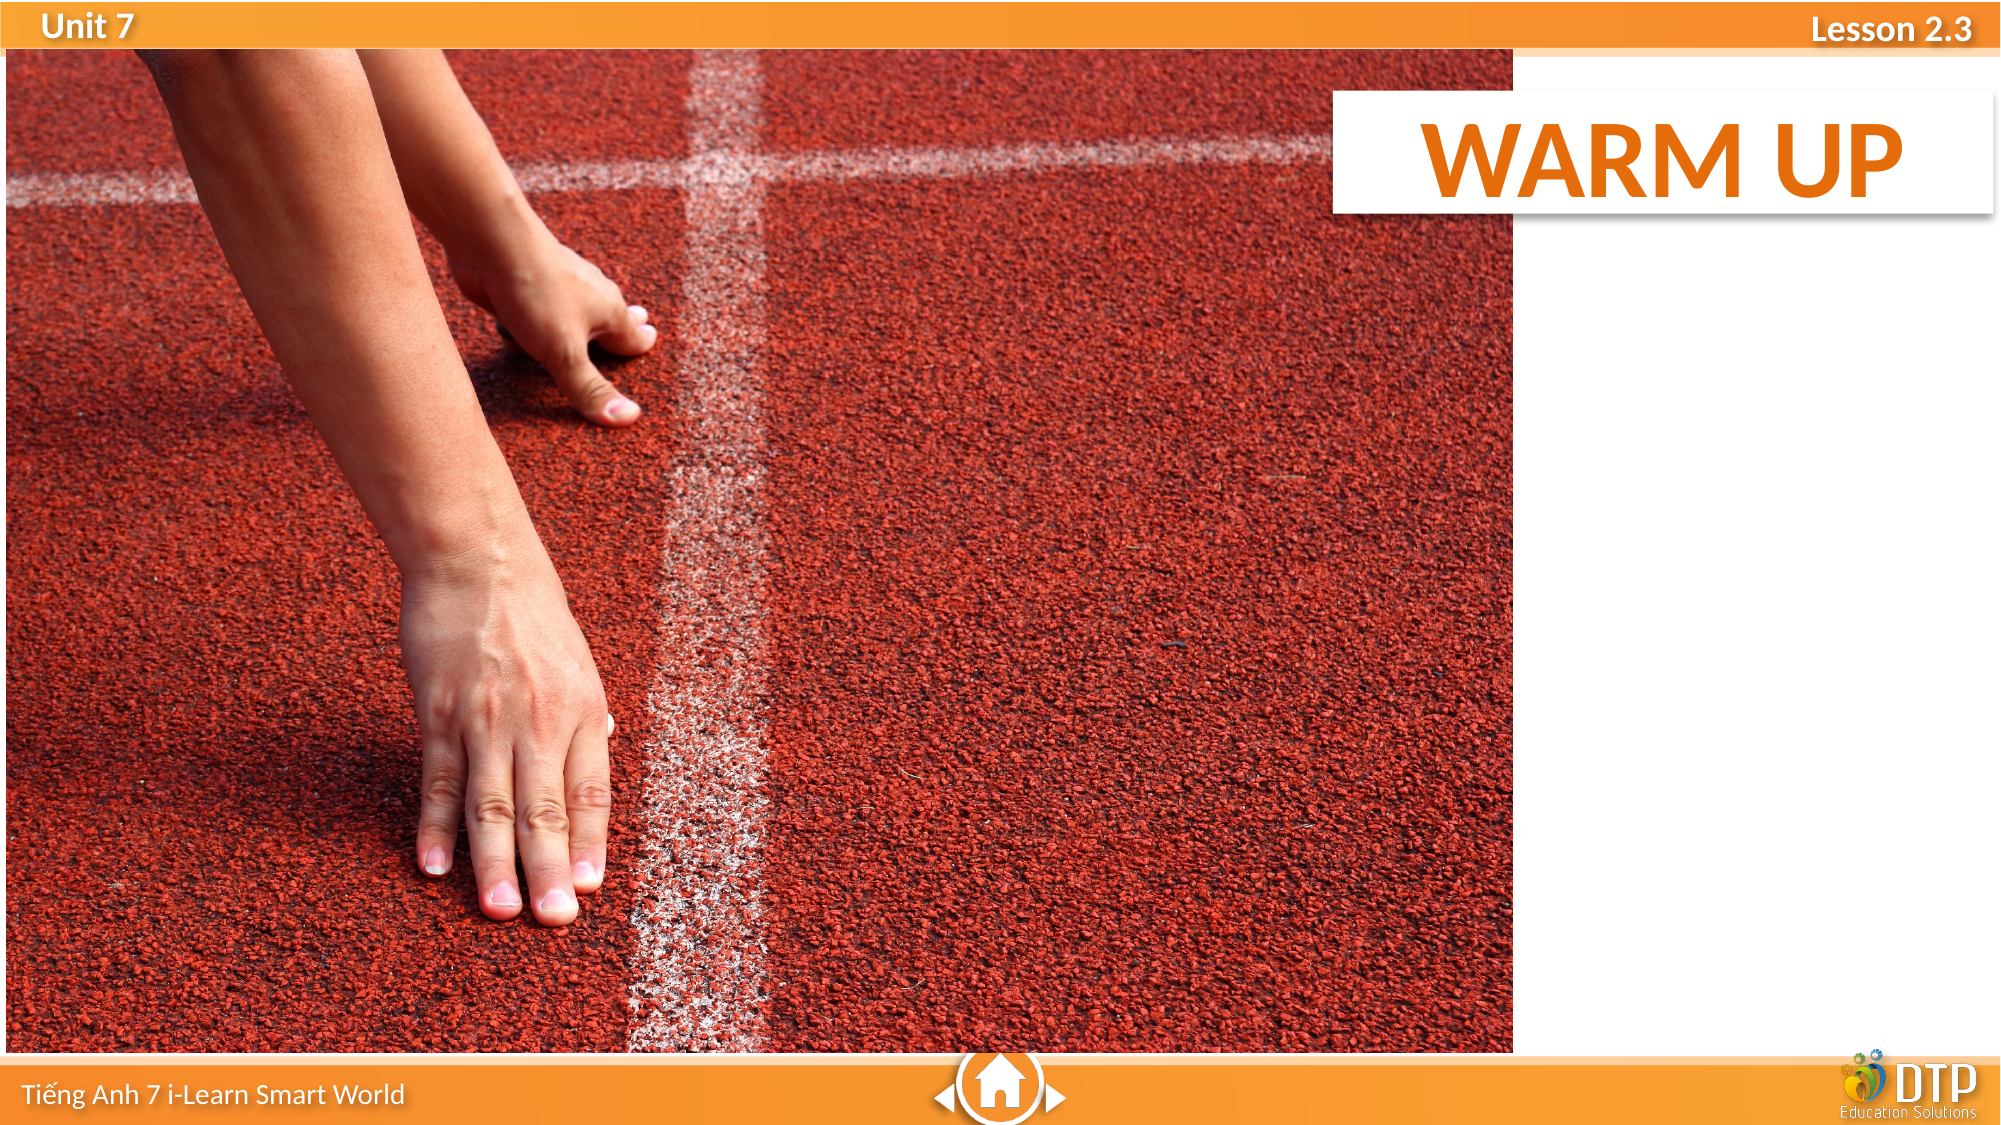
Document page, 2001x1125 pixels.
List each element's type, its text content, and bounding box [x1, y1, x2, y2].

picture [0, 2, 2001, 1125]
text_box WARM UP [1516, 90, 1994, 214]
